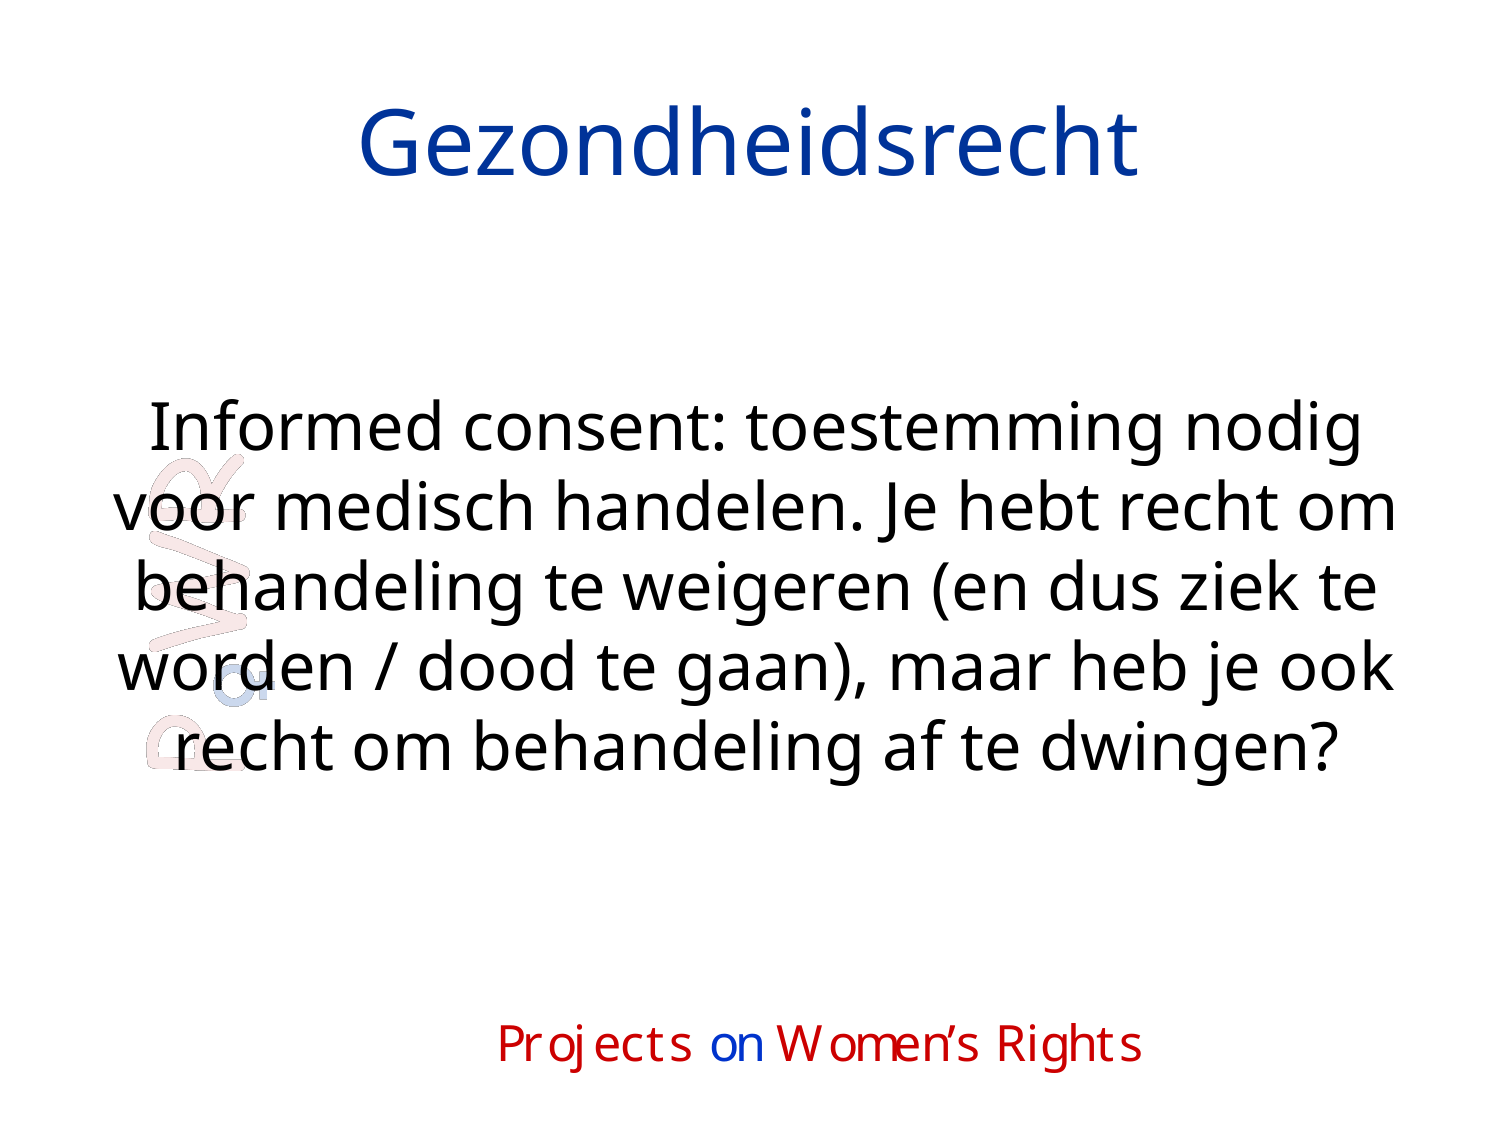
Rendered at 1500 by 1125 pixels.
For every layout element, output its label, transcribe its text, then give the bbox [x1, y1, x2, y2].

title Gezondheidsrecht [74, 20, 1423, 257]
subtitle Informed consent: toestemming nodig voor medisch handelen. Je hebt recht om behandeling te weigeren (en dus ziek te worden / dood te gaan), maar heb je ook recht om behandeling af te dwingen? [88, 262, 1427, 1002]
